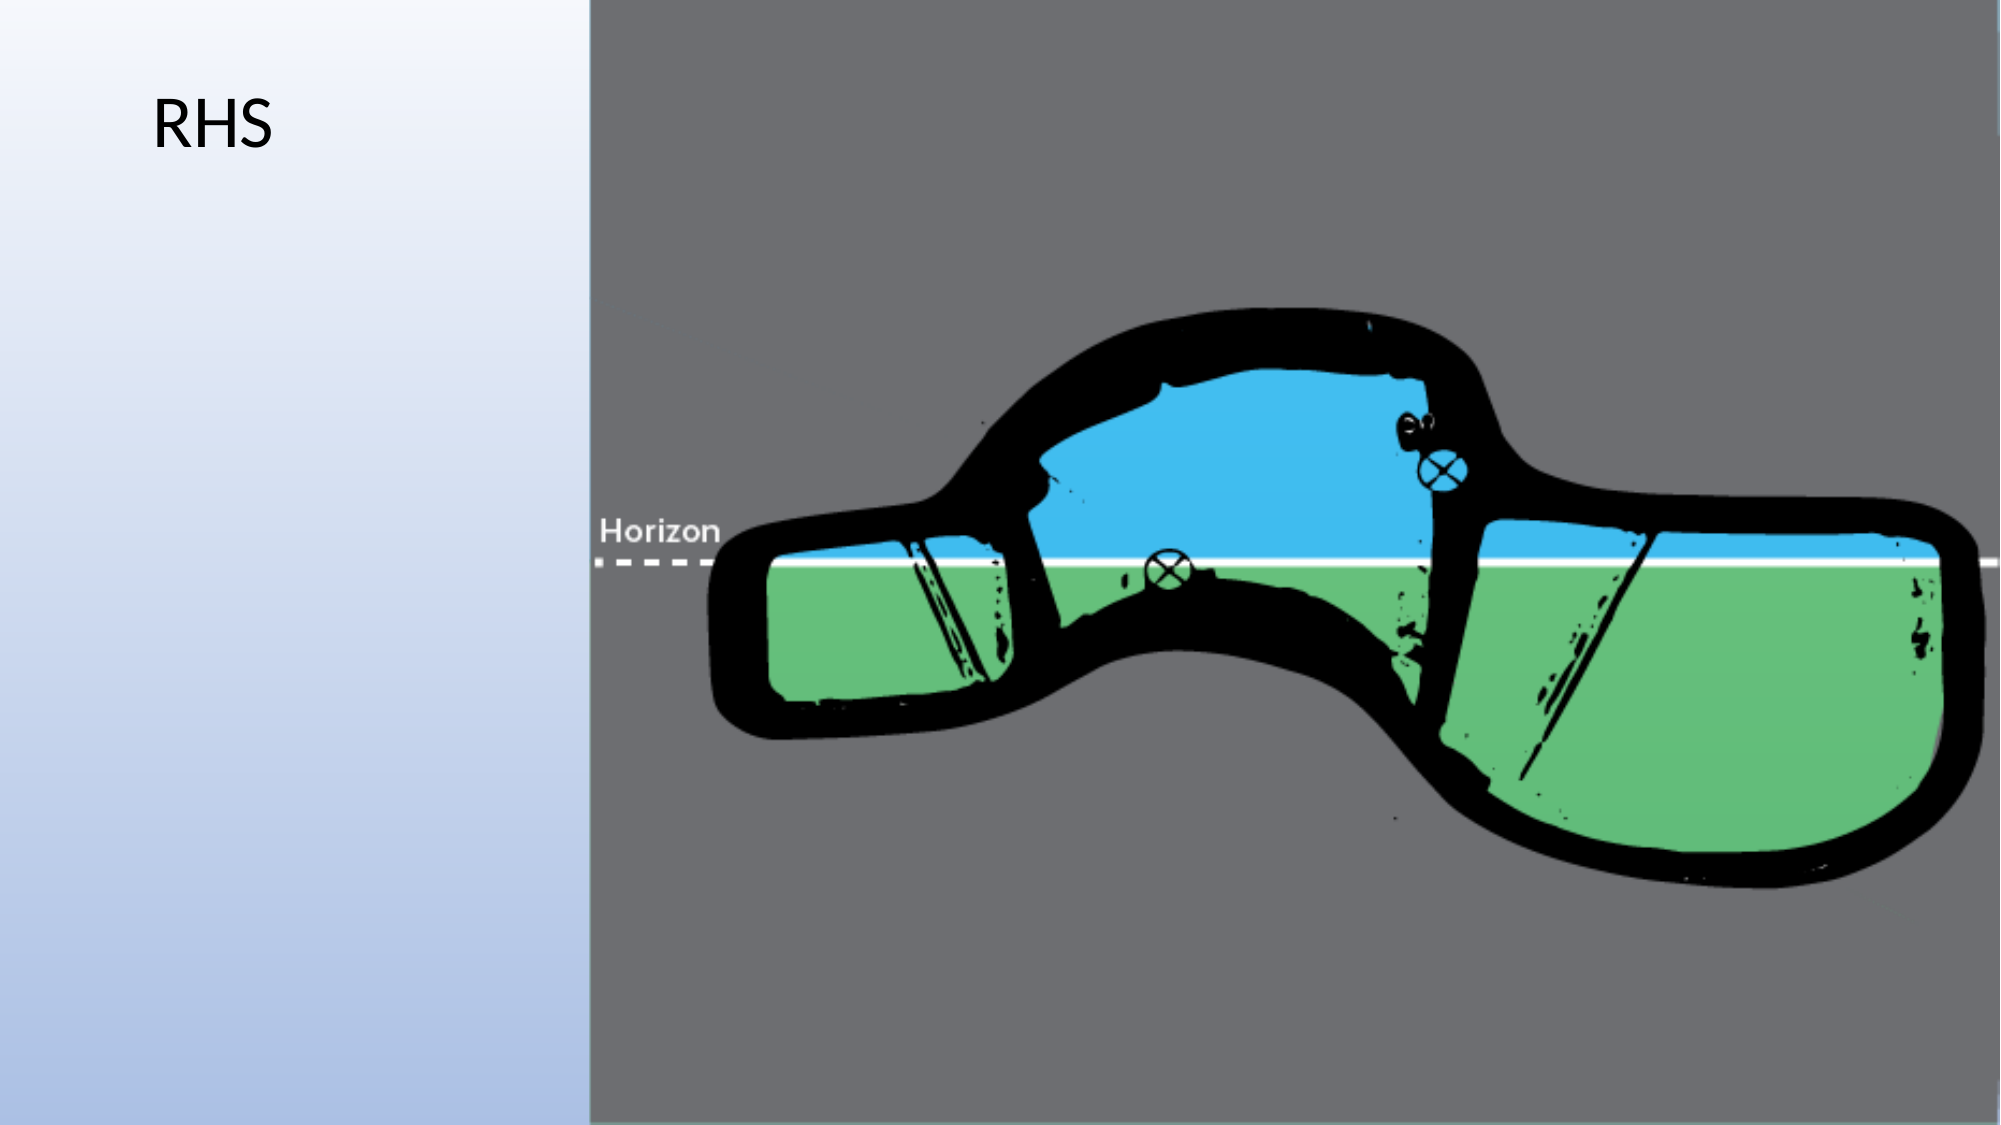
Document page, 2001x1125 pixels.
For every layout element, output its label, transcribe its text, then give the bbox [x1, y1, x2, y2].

picture [589, 0, 2000, 1125]
title RHS [137, 59, 589, 188]
